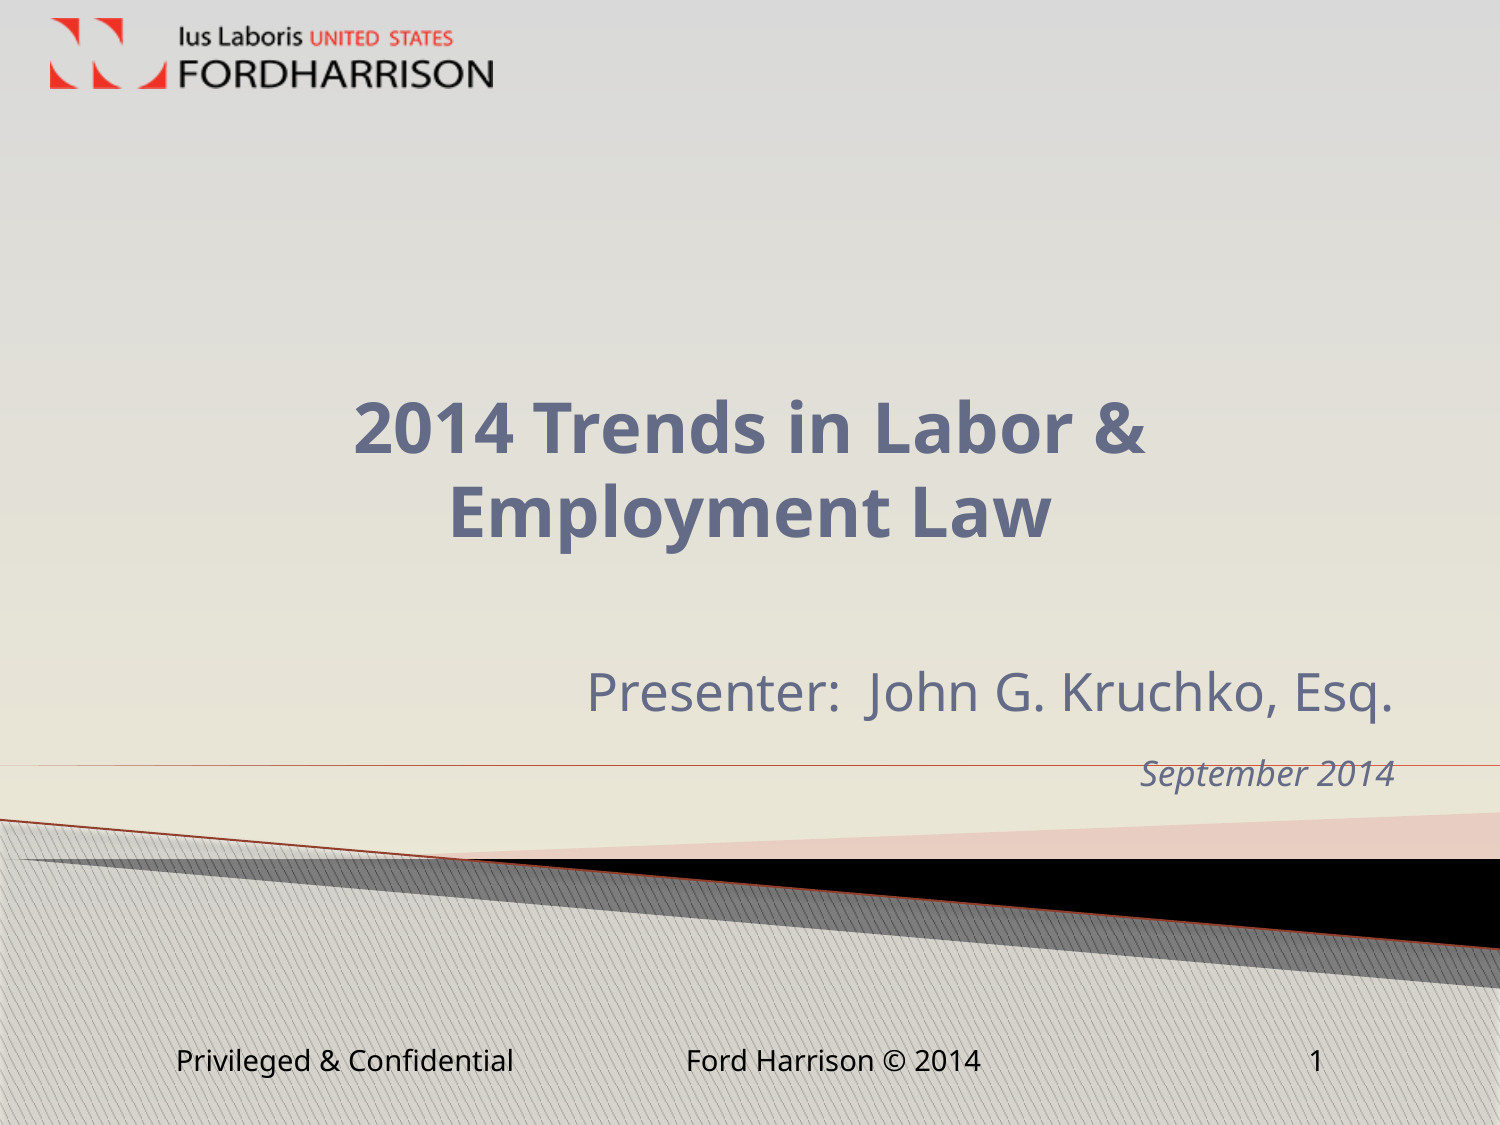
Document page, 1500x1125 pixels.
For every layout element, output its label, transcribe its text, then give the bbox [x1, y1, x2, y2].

subtitle Presenter: John G. Kruchko, Esq. September 2014 [362, 605, 1413, 806]
title 2014 Trends in Labor & Employment Law [112, 375, 1388, 663]
picture [5, 859, 1500, 989]
picture [49, 18, 493, 90]
text_box Privileged & Confidential Ford Harrison © 2014 1 [3, 1034, 1500, 1090]
